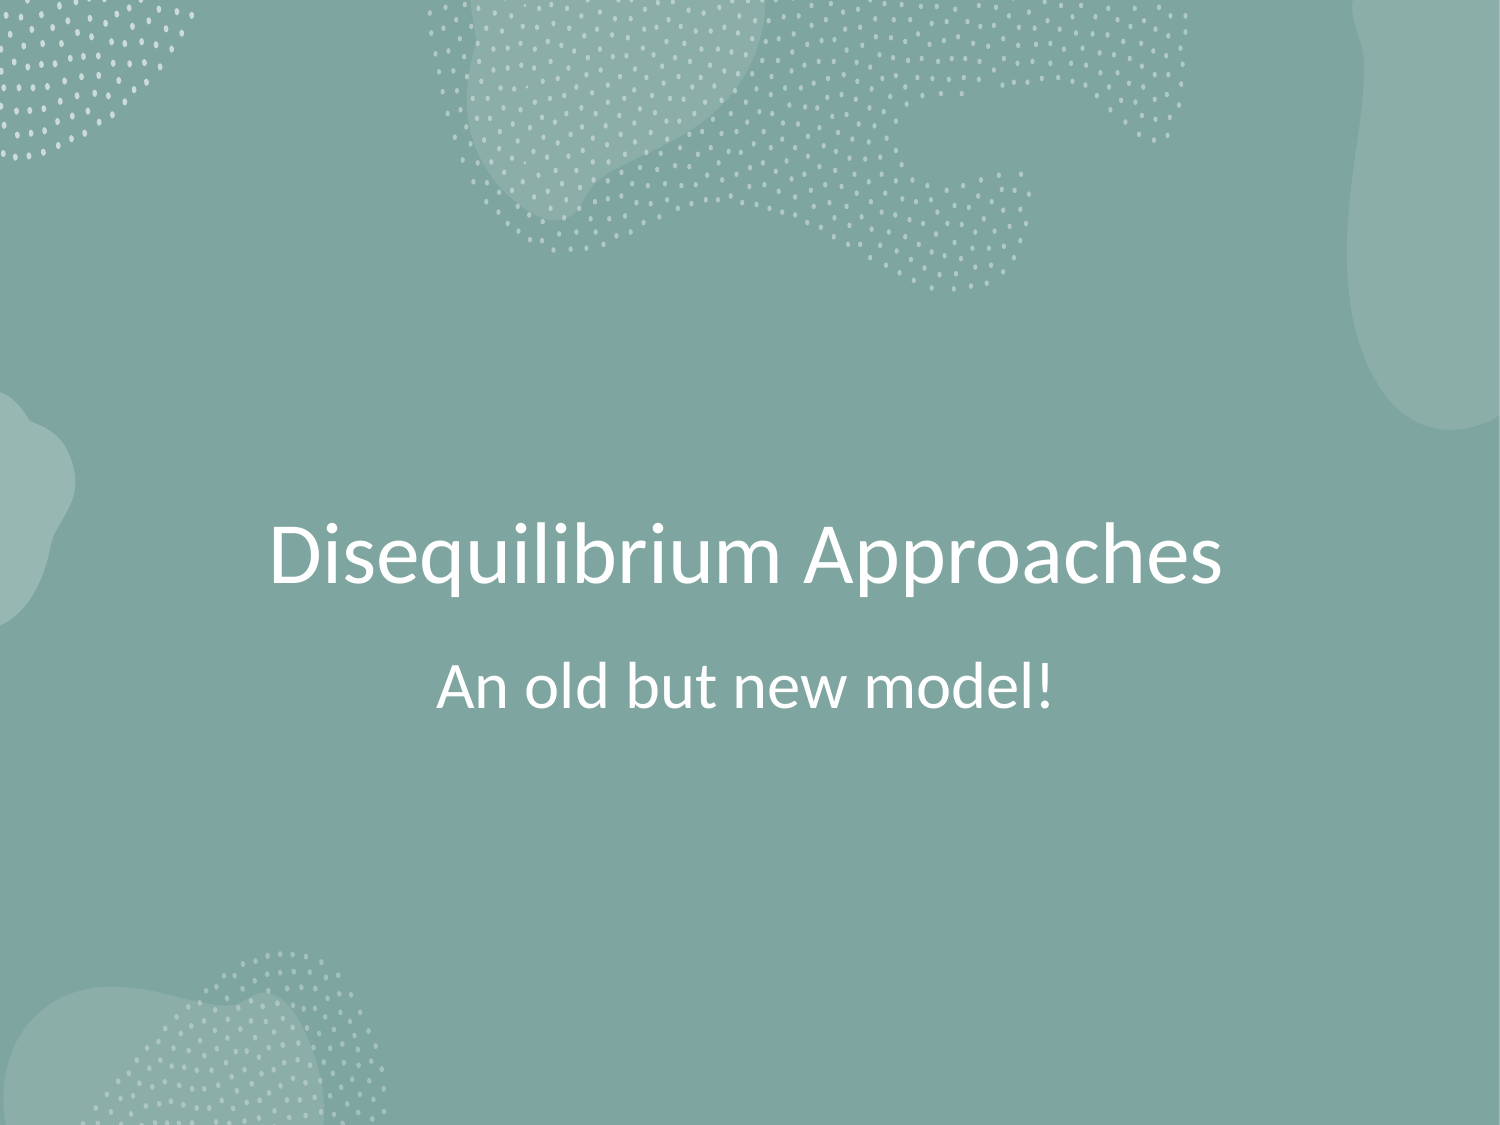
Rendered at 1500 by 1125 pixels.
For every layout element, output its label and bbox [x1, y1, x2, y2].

text_box [0, 0, 1500, 1125]
